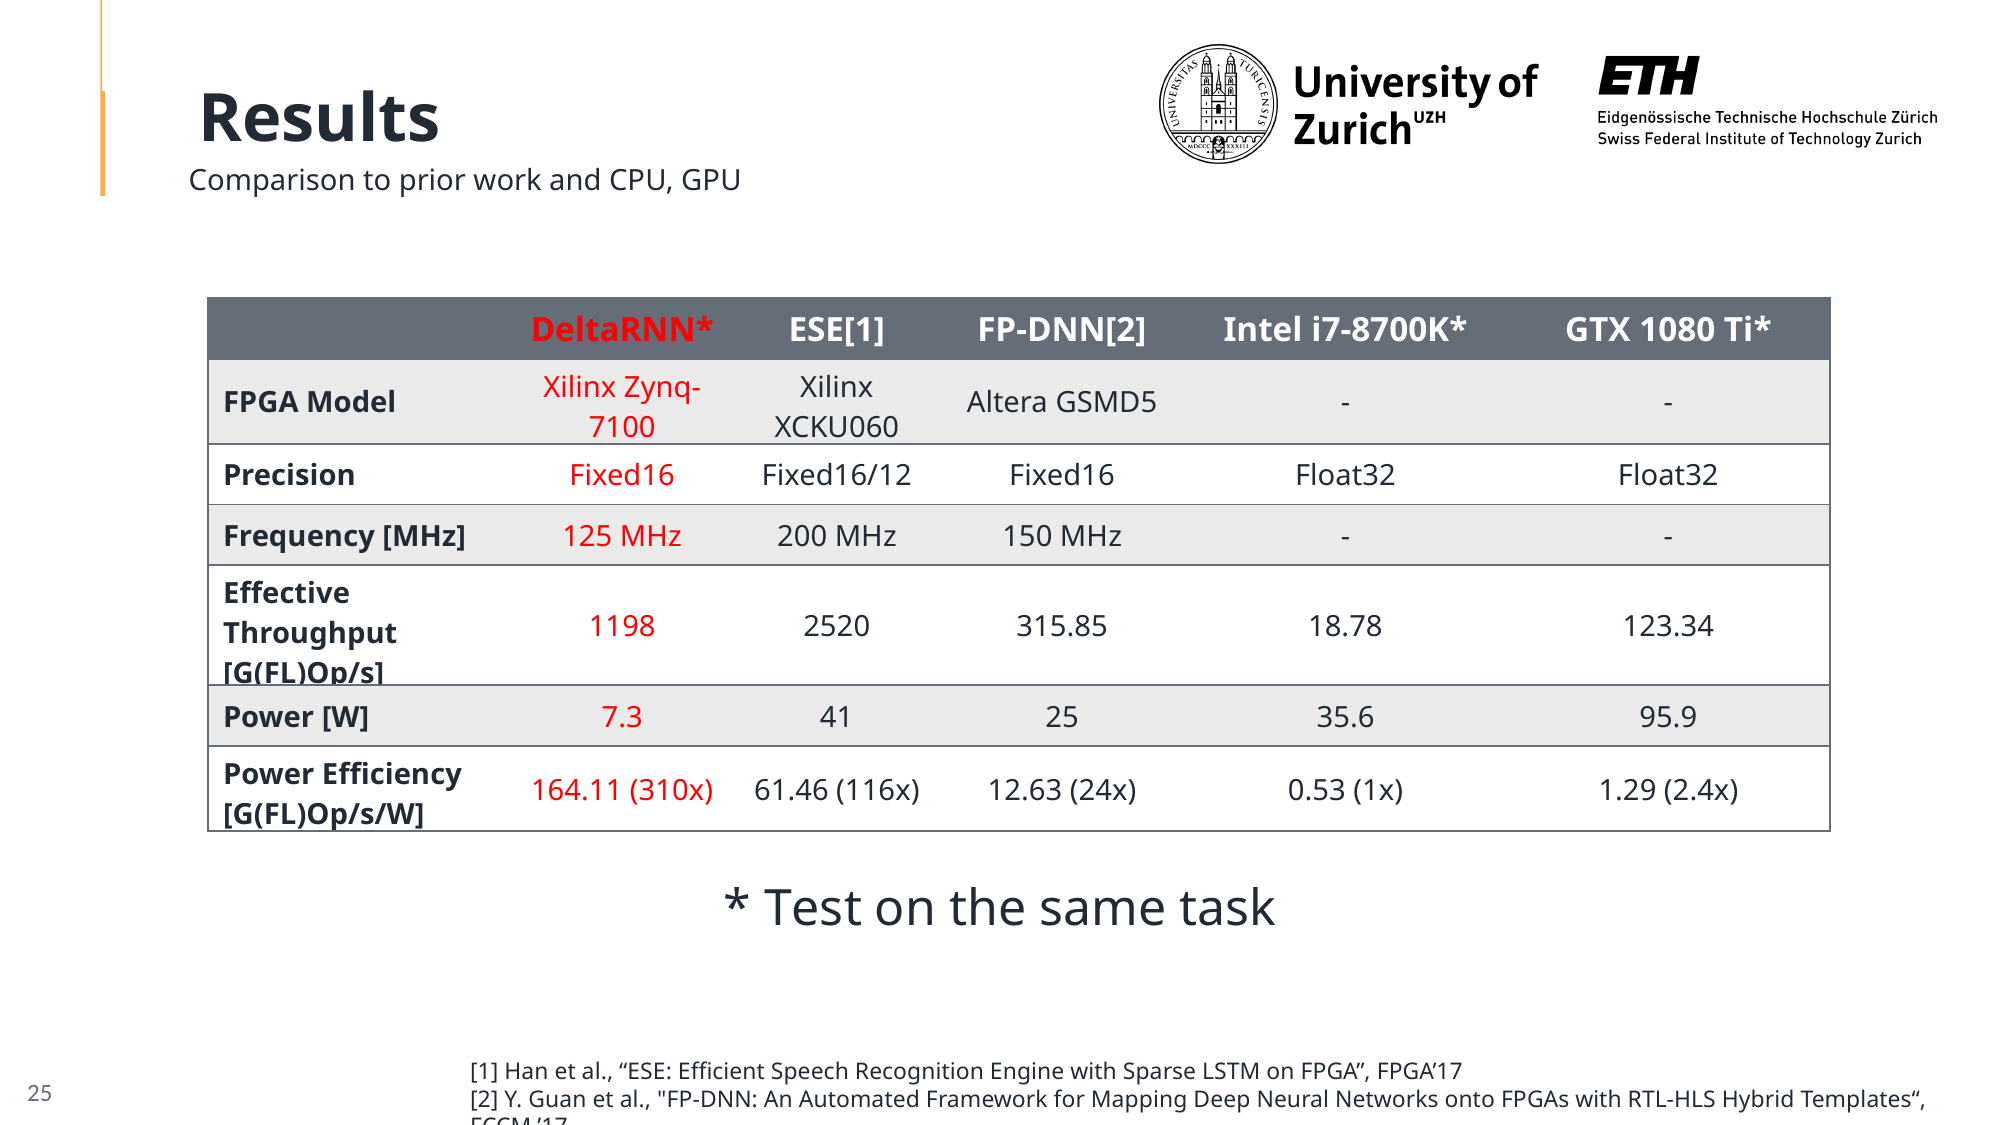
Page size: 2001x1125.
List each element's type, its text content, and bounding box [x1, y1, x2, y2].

text_box Comparison to prior work and CPU, GPU [173, 153, 758, 204]
table_cell Float32 [1184, 445, 1507, 504]
table_header [209, 299, 511, 358]
table_cell 315.85 [940, 566, 1184, 684]
table_cell 1198 [511, 566, 734, 684]
table_cell - [1507, 360, 1829, 443]
table_cell 200 MHz [734, 505, 940, 564]
table_cell Power [W] [209, 686, 511, 745]
table_cell Altera GSMD5 [940, 360, 1184, 443]
table_cell Power Efficiency [G(FL)Op/s/W] [209, 747, 511, 830]
text_box 25 [12, 1068, 68, 1114]
table_cell Effective Throughput [G(FL)Op/s] [209, 566, 511, 684]
table_header DeltaRNN* [511, 299, 734, 358]
table_cell Xilinx XCKU060 [734, 360, 940, 443]
table_cell 18.78 [1184, 566, 1507, 684]
picture [1159, 44, 1937, 165]
table_cell 1.29 (2.4x) [1507, 747, 1829, 830]
table_header FP-DNN[2] [940, 299, 1184, 358]
text_box Results [183, 66, 1159, 162]
table_cell 164.11 (310x) [511, 747, 734, 830]
table_cell 125 MHz [511, 505, 734, 564]
table_cell 35.6 [1184, 686, 1507, 745]
text_box [1] Han et al., “ESE: Efficient Speech Recognition Engine with Sparse LSTM on FPGA”, FPGA’17 [2] Y. Guan et al., "FP-DNN: An Automated Framework for Mapping Deep Neural Networks onto FPGAs with RTL-HLS Hybrid Templates“, FCCM ’17 [455, 1049, 2000, 1125]
table_cell 150 MHz [940, 505, 1184, 564]
table_cell 2520 [734, 566, 940, 684]
table_cell Precision [209, 445, 511, 504]
table_cell 41 [734, 686, 940, 745]
table_cell - [1184, 505, 1507, 564]
table_cell Fixed16 [940, 445, 1184, 504]
table_cell Float32 [1507, 445, 1829, 504]
text_box * Test on the same task [708, 867, 1292, 943]
table_cell 7.3 [511, 686, 734, 745]
table_cell Fixed16 [511, 445, 734, 504]
table_cell Xilinx Zynq-7100 [511, 360, 734, 443]
table_cell FPGA Model [209, 360, 511, 443]
table_cell Fixed16/12 [734, 445, 940, 504]
table_cell 12.63 (24x) [940, 747, 1184, 830]
table_cell 61.46 (116x) [734, 747, 940, 830]
table_header GTX 1080 Ti* [1507, 299, 1829, 358]
table_cell 0.53 (1x) [1184, 747, 1507, 830]
table_header Intel i7-8700K* [1184, 299, 1507, 358]
table_cell - [1507, 505, 1829, 564]
table_cell - [1184, 360, 1507, 443]
table_cell 123.34 [1507, 566, 1829, 684]
table_cell 25 [940, 686, 1184, 745]
table_header ESE[1] [734, 299, 940, 358]
table_cell 95.9 [1507, 686, 1829, 745]
table_cell Frequency [MHz] [209, 505, 511, 564]
